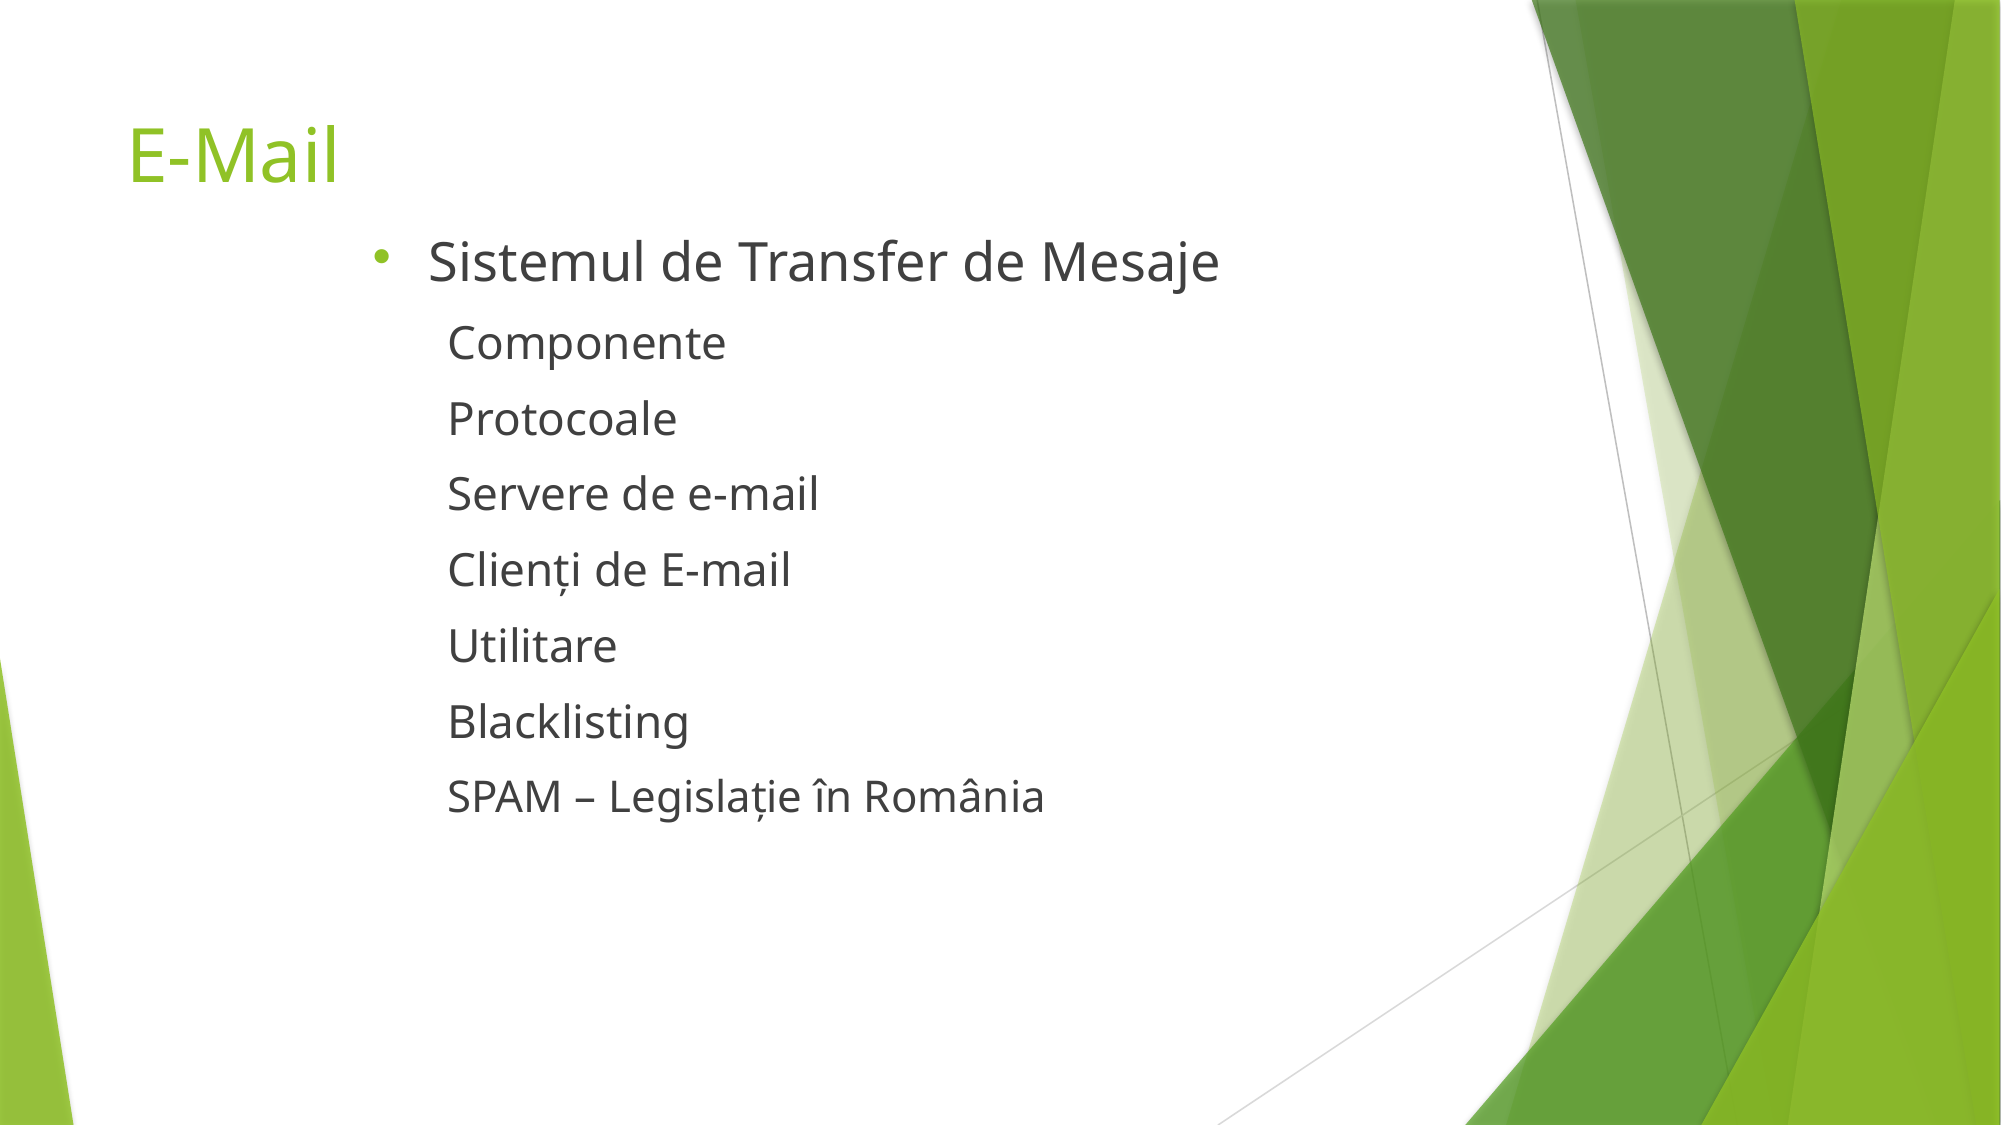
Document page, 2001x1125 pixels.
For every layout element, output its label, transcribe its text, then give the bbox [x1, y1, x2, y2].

title E-Mail [111, 99, 1522, 317]
list Sistemul de Transfer de Mesaje Componente Protocoale Servere de e-mail Clienţi de E-mail Utilitare Blacklisting SPAM – Legislaţie în România [357, 220, 1661, 1059]
